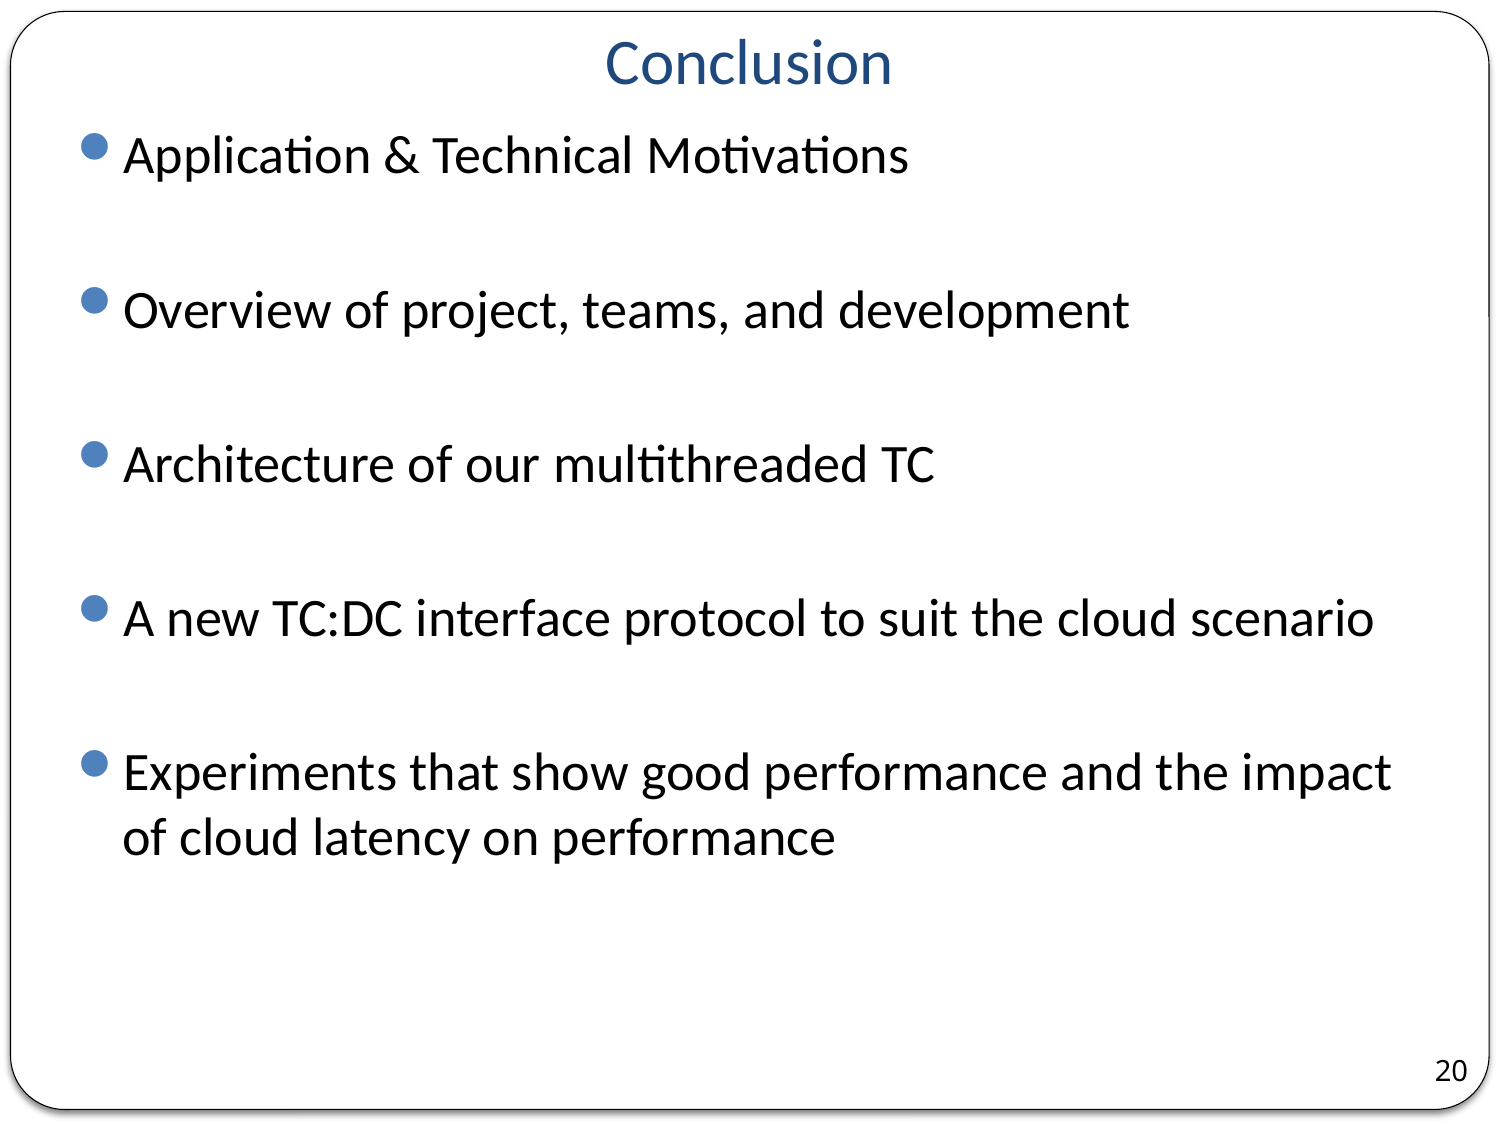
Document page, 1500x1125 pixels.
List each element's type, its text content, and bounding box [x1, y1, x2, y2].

slide_number 20 [1414, 1034, 1490, 1110]
list Application & Technical Motivations Overview of project, teams, and development Architecture of our multithreaded TC A new TC:DC interface protocol to suit the cloud scenario Experiments that show good performance and the impact of cloud latency on performance [62, 112, 1438, 988]
title Conclusion [62, 11, 1438, 112]
